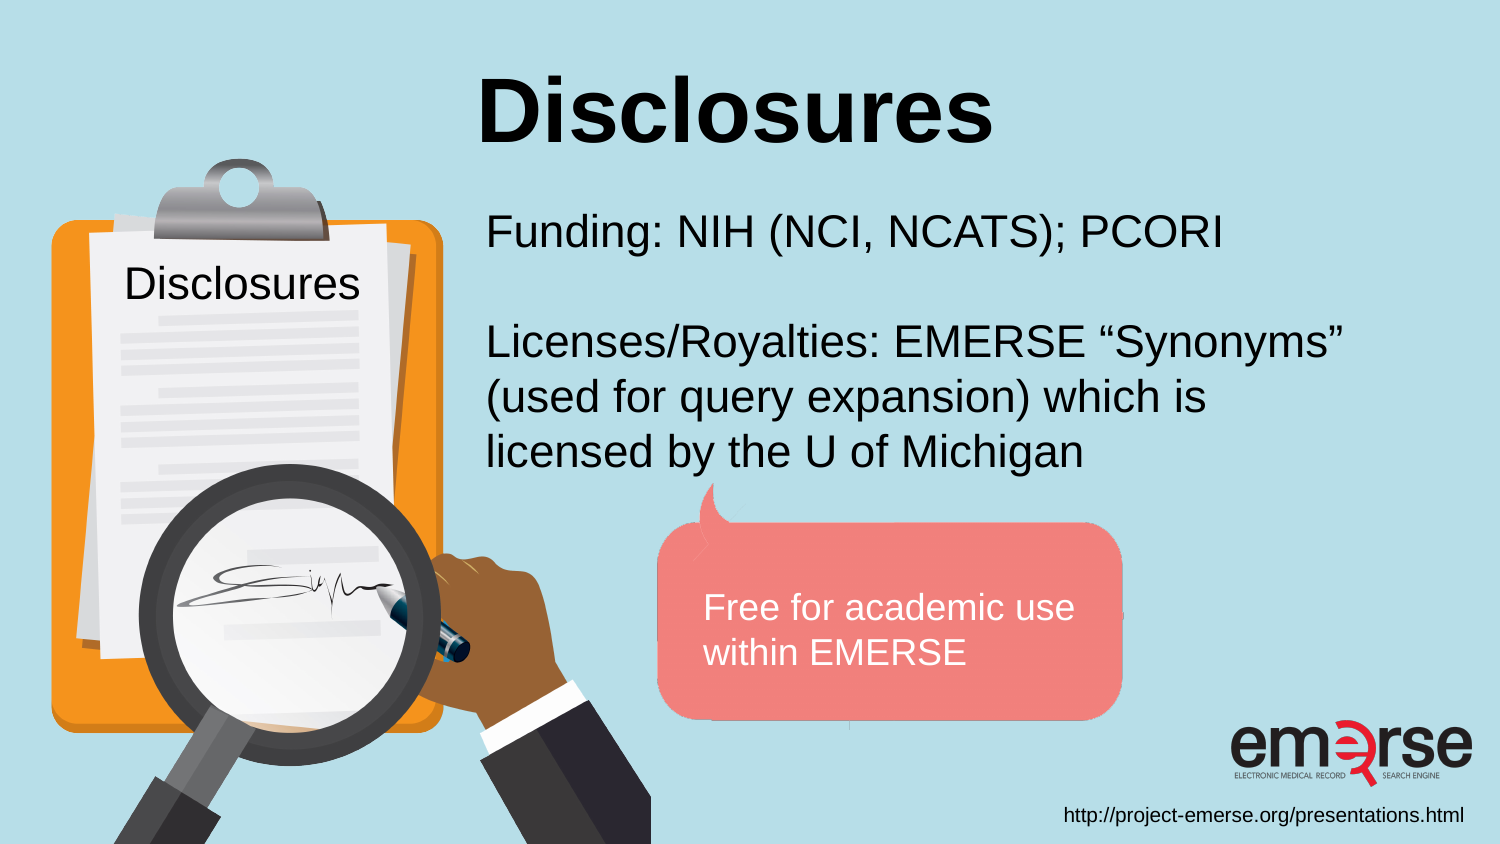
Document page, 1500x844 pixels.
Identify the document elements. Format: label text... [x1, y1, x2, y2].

picture [0, 69, 1129, 844]
text_box Disclosures [61, 35, 1412, 176]
text_box Funding: NIH (NCI, NCATS); PCORI Licenses/Royalties: EMERSE “Synonyms” (used for query expansion) which is licensed by the U of Michigan [655, 194, 1393, 484]
text_box http://project-emerse.org/presentations.html [1048, 794, 1497, 835]
picture [1230, 720, 1473, 787]
